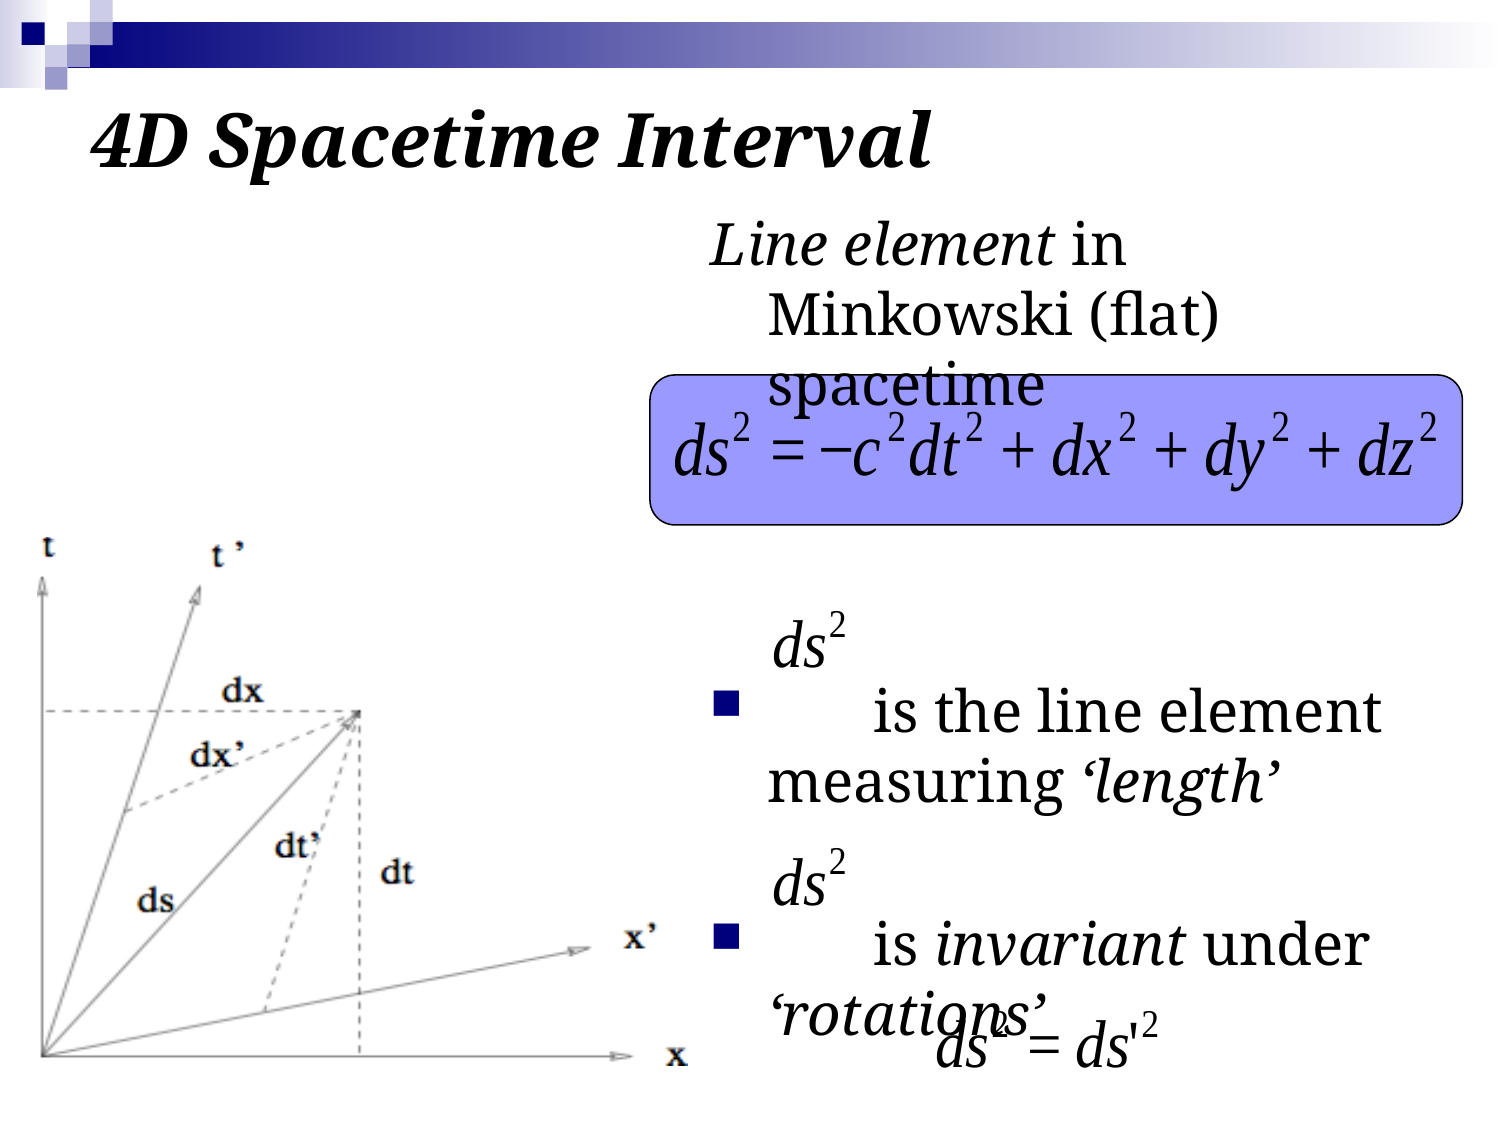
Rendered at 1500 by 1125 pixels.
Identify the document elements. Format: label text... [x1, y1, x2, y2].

list Line element in Minkowski (flat) spacetime is the line element measuring ‘length’ is invariant under ‘rotations’ [695, 199, 1463, 1125]
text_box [762, 837, 850, 911]
text_box [649, 374, 695, 525]
text_box [782, 974, 813, 1035]
title 4D Spacetime Interval [74, 74, 1426, 201]
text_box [762, 599, 850, 674]
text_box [662, 399, 1442, 502]
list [37, 537, 688, 1066]
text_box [924, 999, 1166, 1074]
